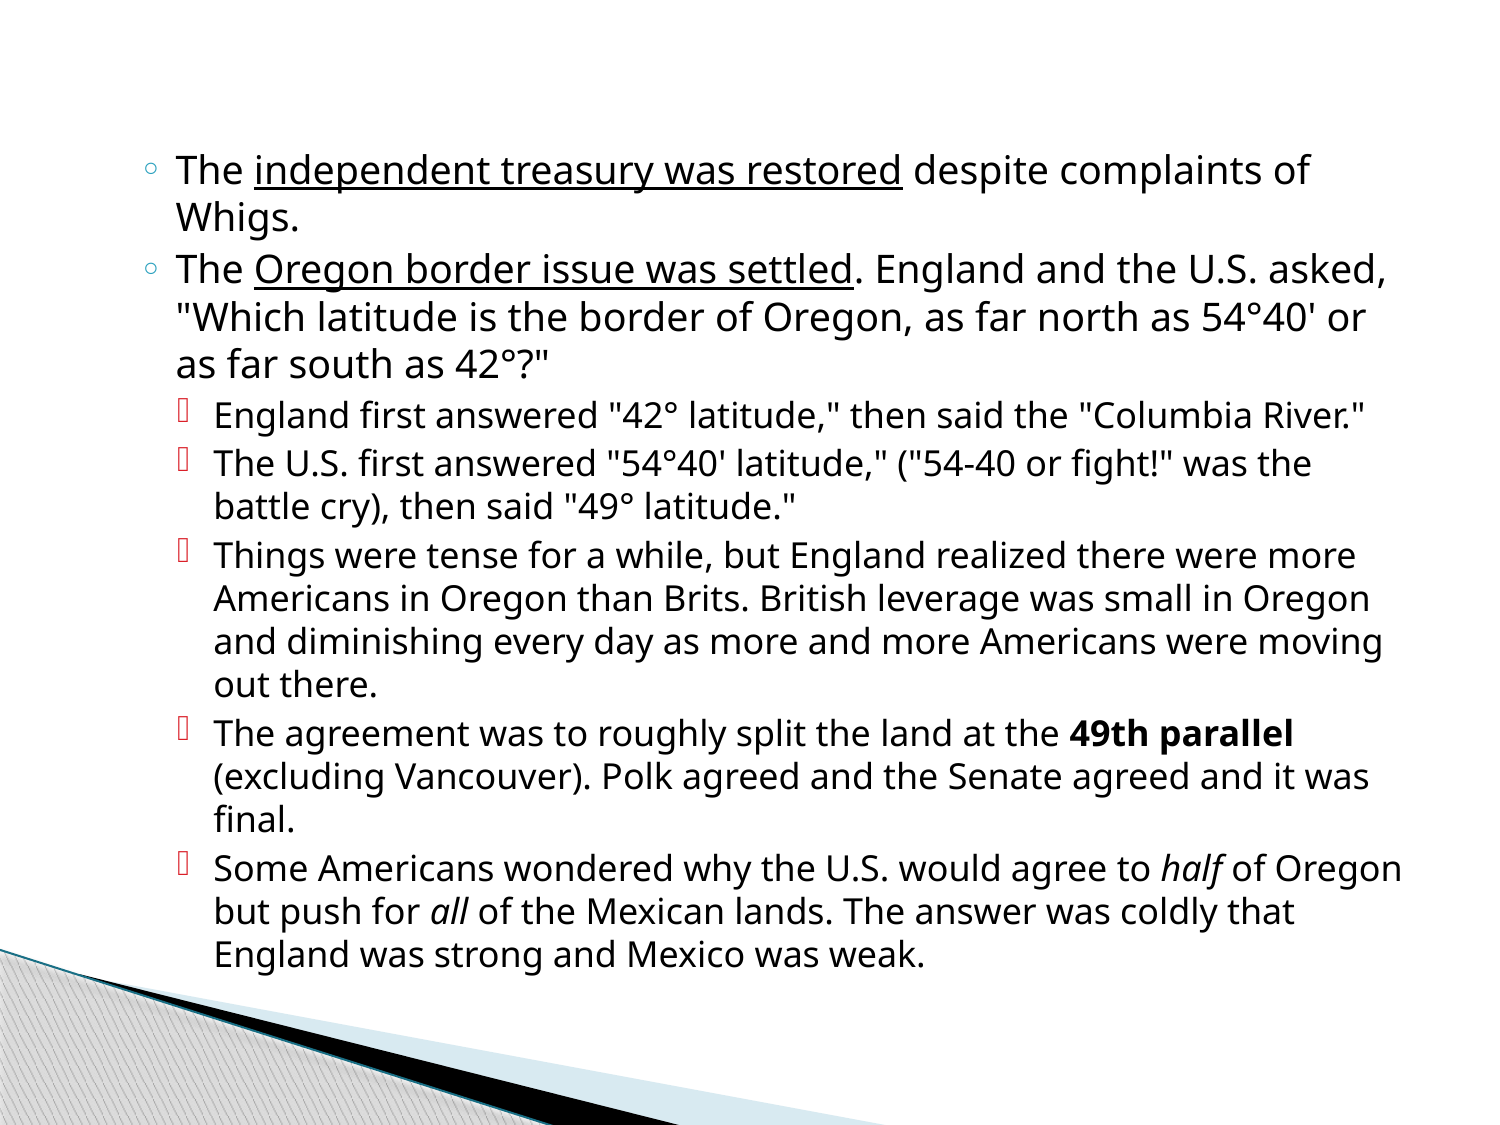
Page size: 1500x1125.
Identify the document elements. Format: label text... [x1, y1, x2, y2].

list The independent treasury was restored despite complaints of Whigs. The Oregon border issue was settled. England and the U.S. asked, "Which latitude is the border of Oregon, as far north as 54°40' or as far south as 42°?" England first answered "42° latitude," then said the "Columbia River." The U.S. first answered "54°40' latitude," ("54-40 or fight!" was the battle cry), then said "49° latitude." Things were tense for a while, but England realized there were more Americans in Oregon than Brits. British leverage was small in Oregon and diminishing every day as more and more Americans were moving out there. The agreement was to roughly split the land at the 49th parallel (excluding Vancouver). Polk agreed and the Senate agreed and it was final. Some Americans wondered why the U.S. would agree to half of Oregon but push for all of the Mexican lands. The answer was coldly that England was strong and Mexico was weak. [62, 137, 1425, 986]
